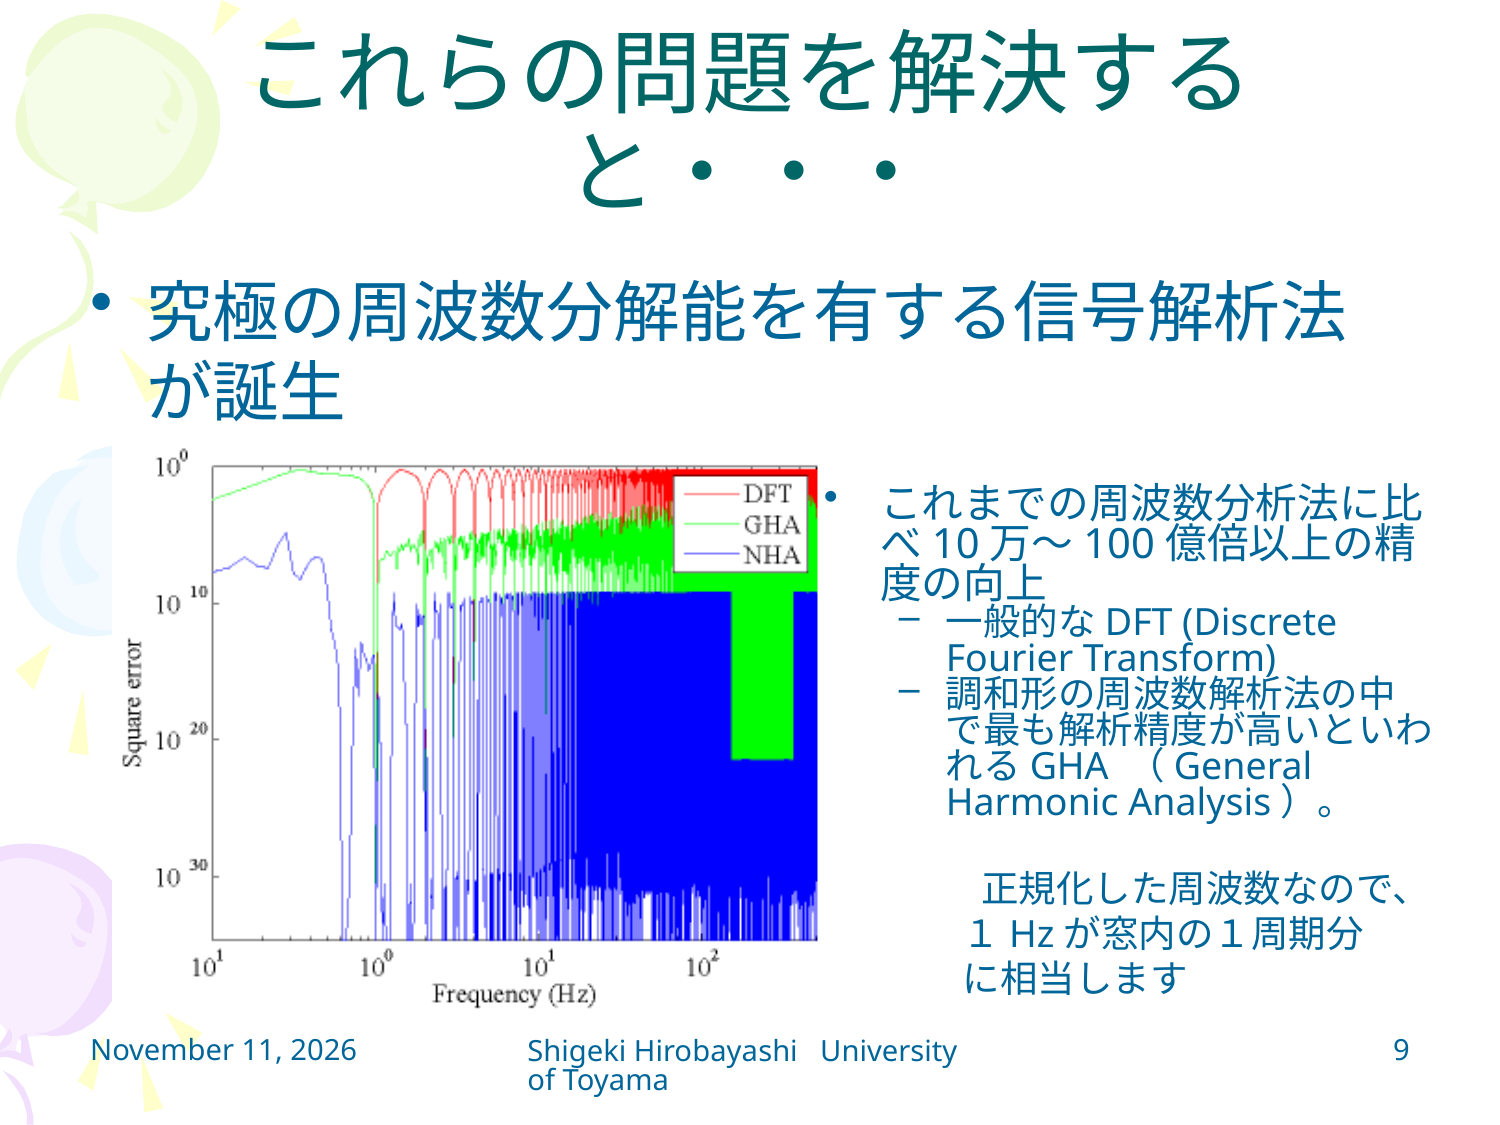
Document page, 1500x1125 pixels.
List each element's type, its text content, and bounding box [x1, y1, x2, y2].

footer Shigeki Hirobayashi University of Toyama [512, 1024, 988, 1101]
picture [111, 423, 892, 1012]
title これらの問題を解決すると・・・ [72, 16, 1426, 233]
list 究極の周波数分解能を有する信号解析法が誕生 [74, 262, 1426, 994]
text_box 正規化した周波数なので、１Hzが窓内の１周期分に相当します [896, 857, 1412, 1008]
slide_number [74, 1023, 426, 1100]
slide_number 9 [1074, 1023, 1426, 1100]
text_box これまでの周波数分析法に比べ10万～100億倍以上の精度の向上 一般的なDFT (Discrete Fourier Transform) 調和形の周波数解析法の中で最も解析精度が高いといわれるGHA （General Harmonic Analysis）。 [896, 479, 1447, 1012]
